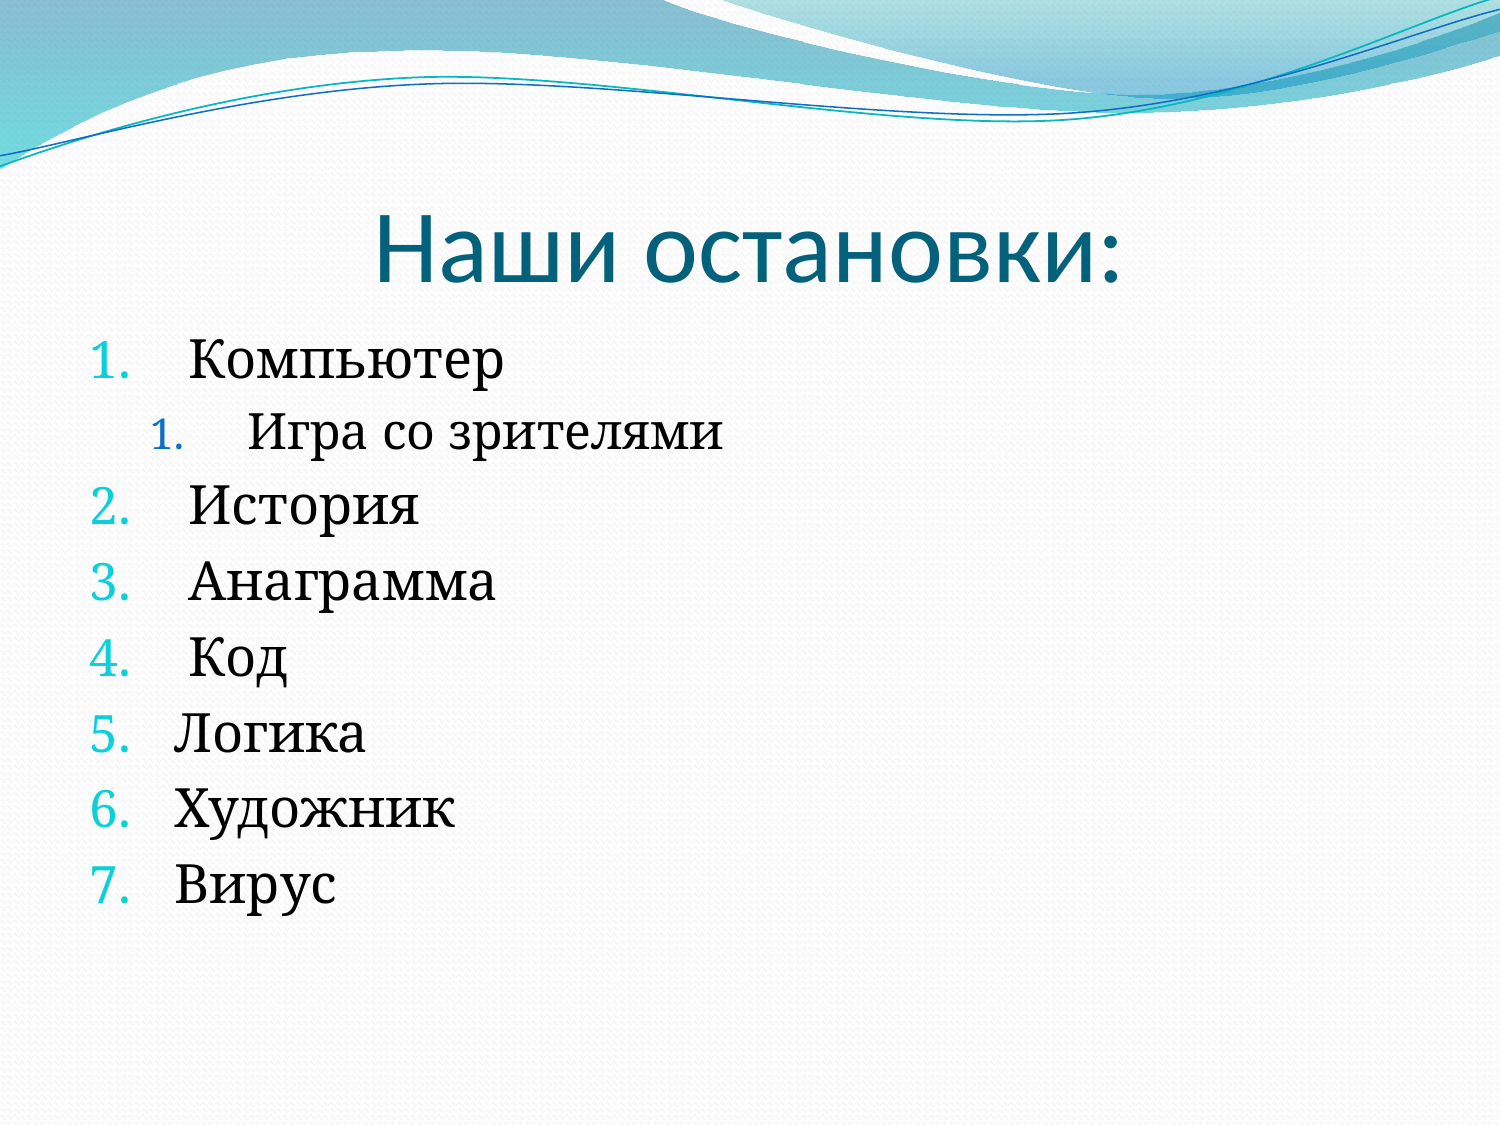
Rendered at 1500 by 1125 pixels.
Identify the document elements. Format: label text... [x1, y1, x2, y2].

title Наши остановки: [75, 115, 1425, 303]
list Компьютер Игра со зрителями История Анаграмма Код Логика Художник Вирус [75, 317, 1425, 1038]
